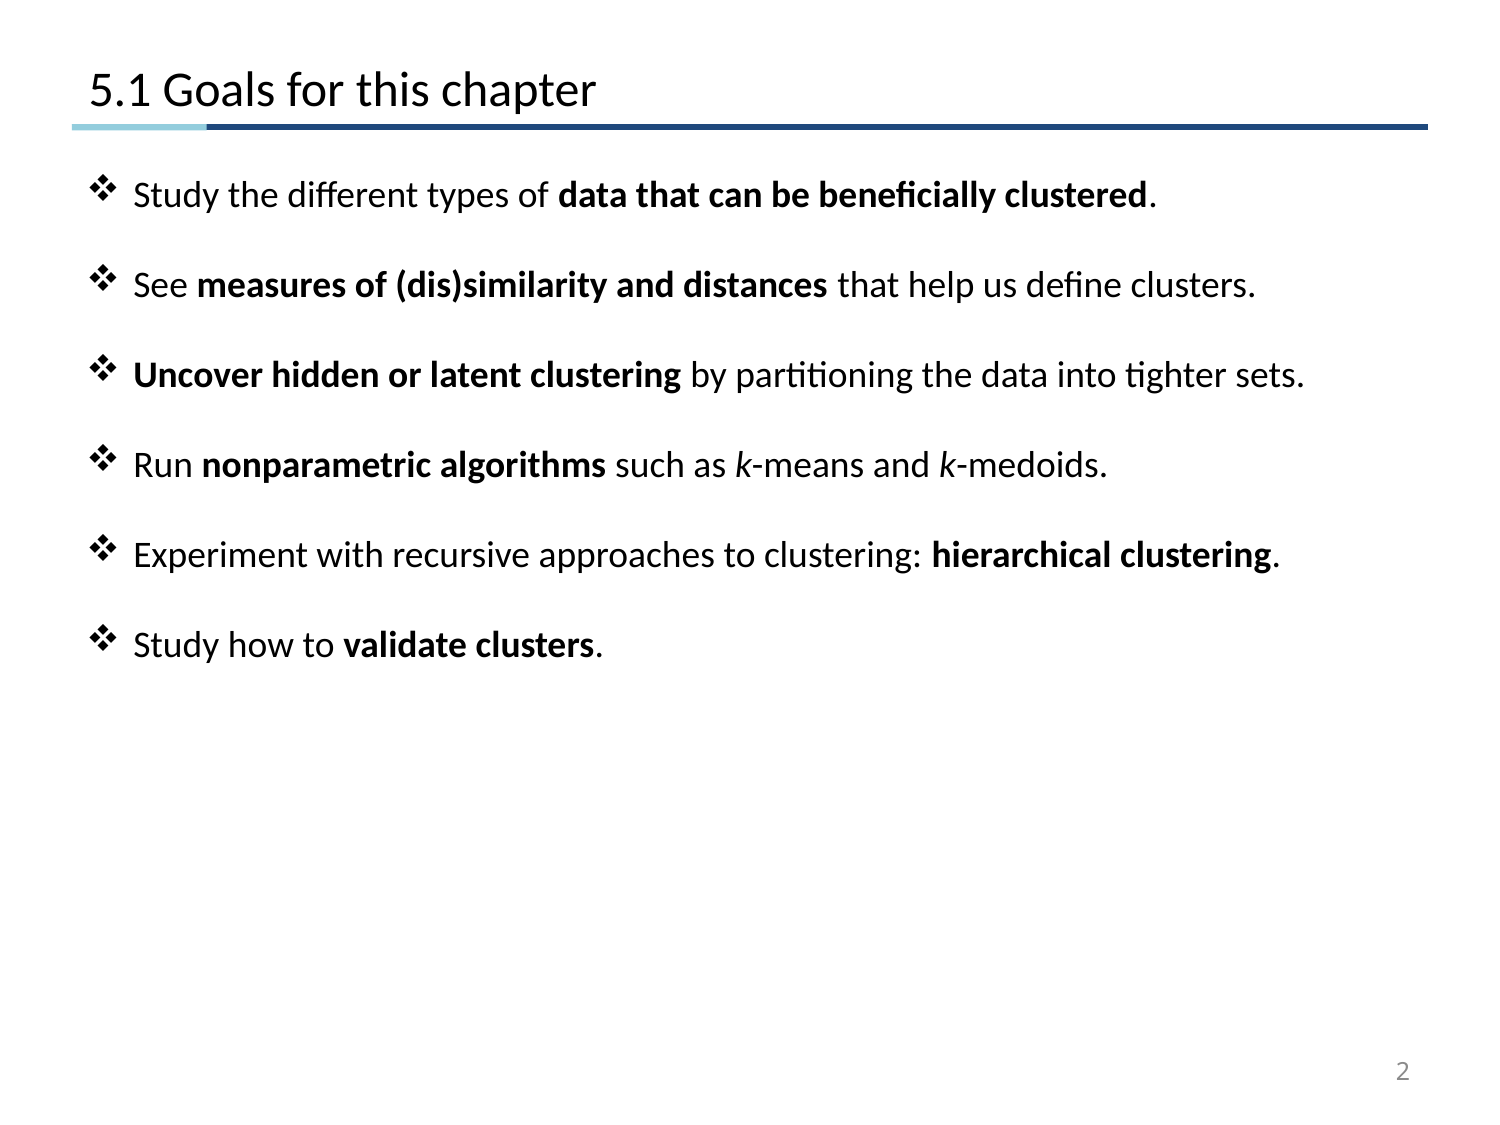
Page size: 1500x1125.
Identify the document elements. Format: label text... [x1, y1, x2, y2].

text_box Study the different types of data that can be beneficially clustered. See measures of (dis)similarity and distances that help us define clusters. Uncover hidden or latent clustering by partitioning the data into tighter sets. Run nonparametric algorithms such as k-means and k-medoids. Experiment with recursive approaches to clustering: hierarchical clustering. Study how to validate clusters. [71, 162, 1429, 673]
text_box 5.1 Goals for this chapter [83, 50, 1417, 122]
slide_number 2 [1074, 1042, 1425, 1103]
